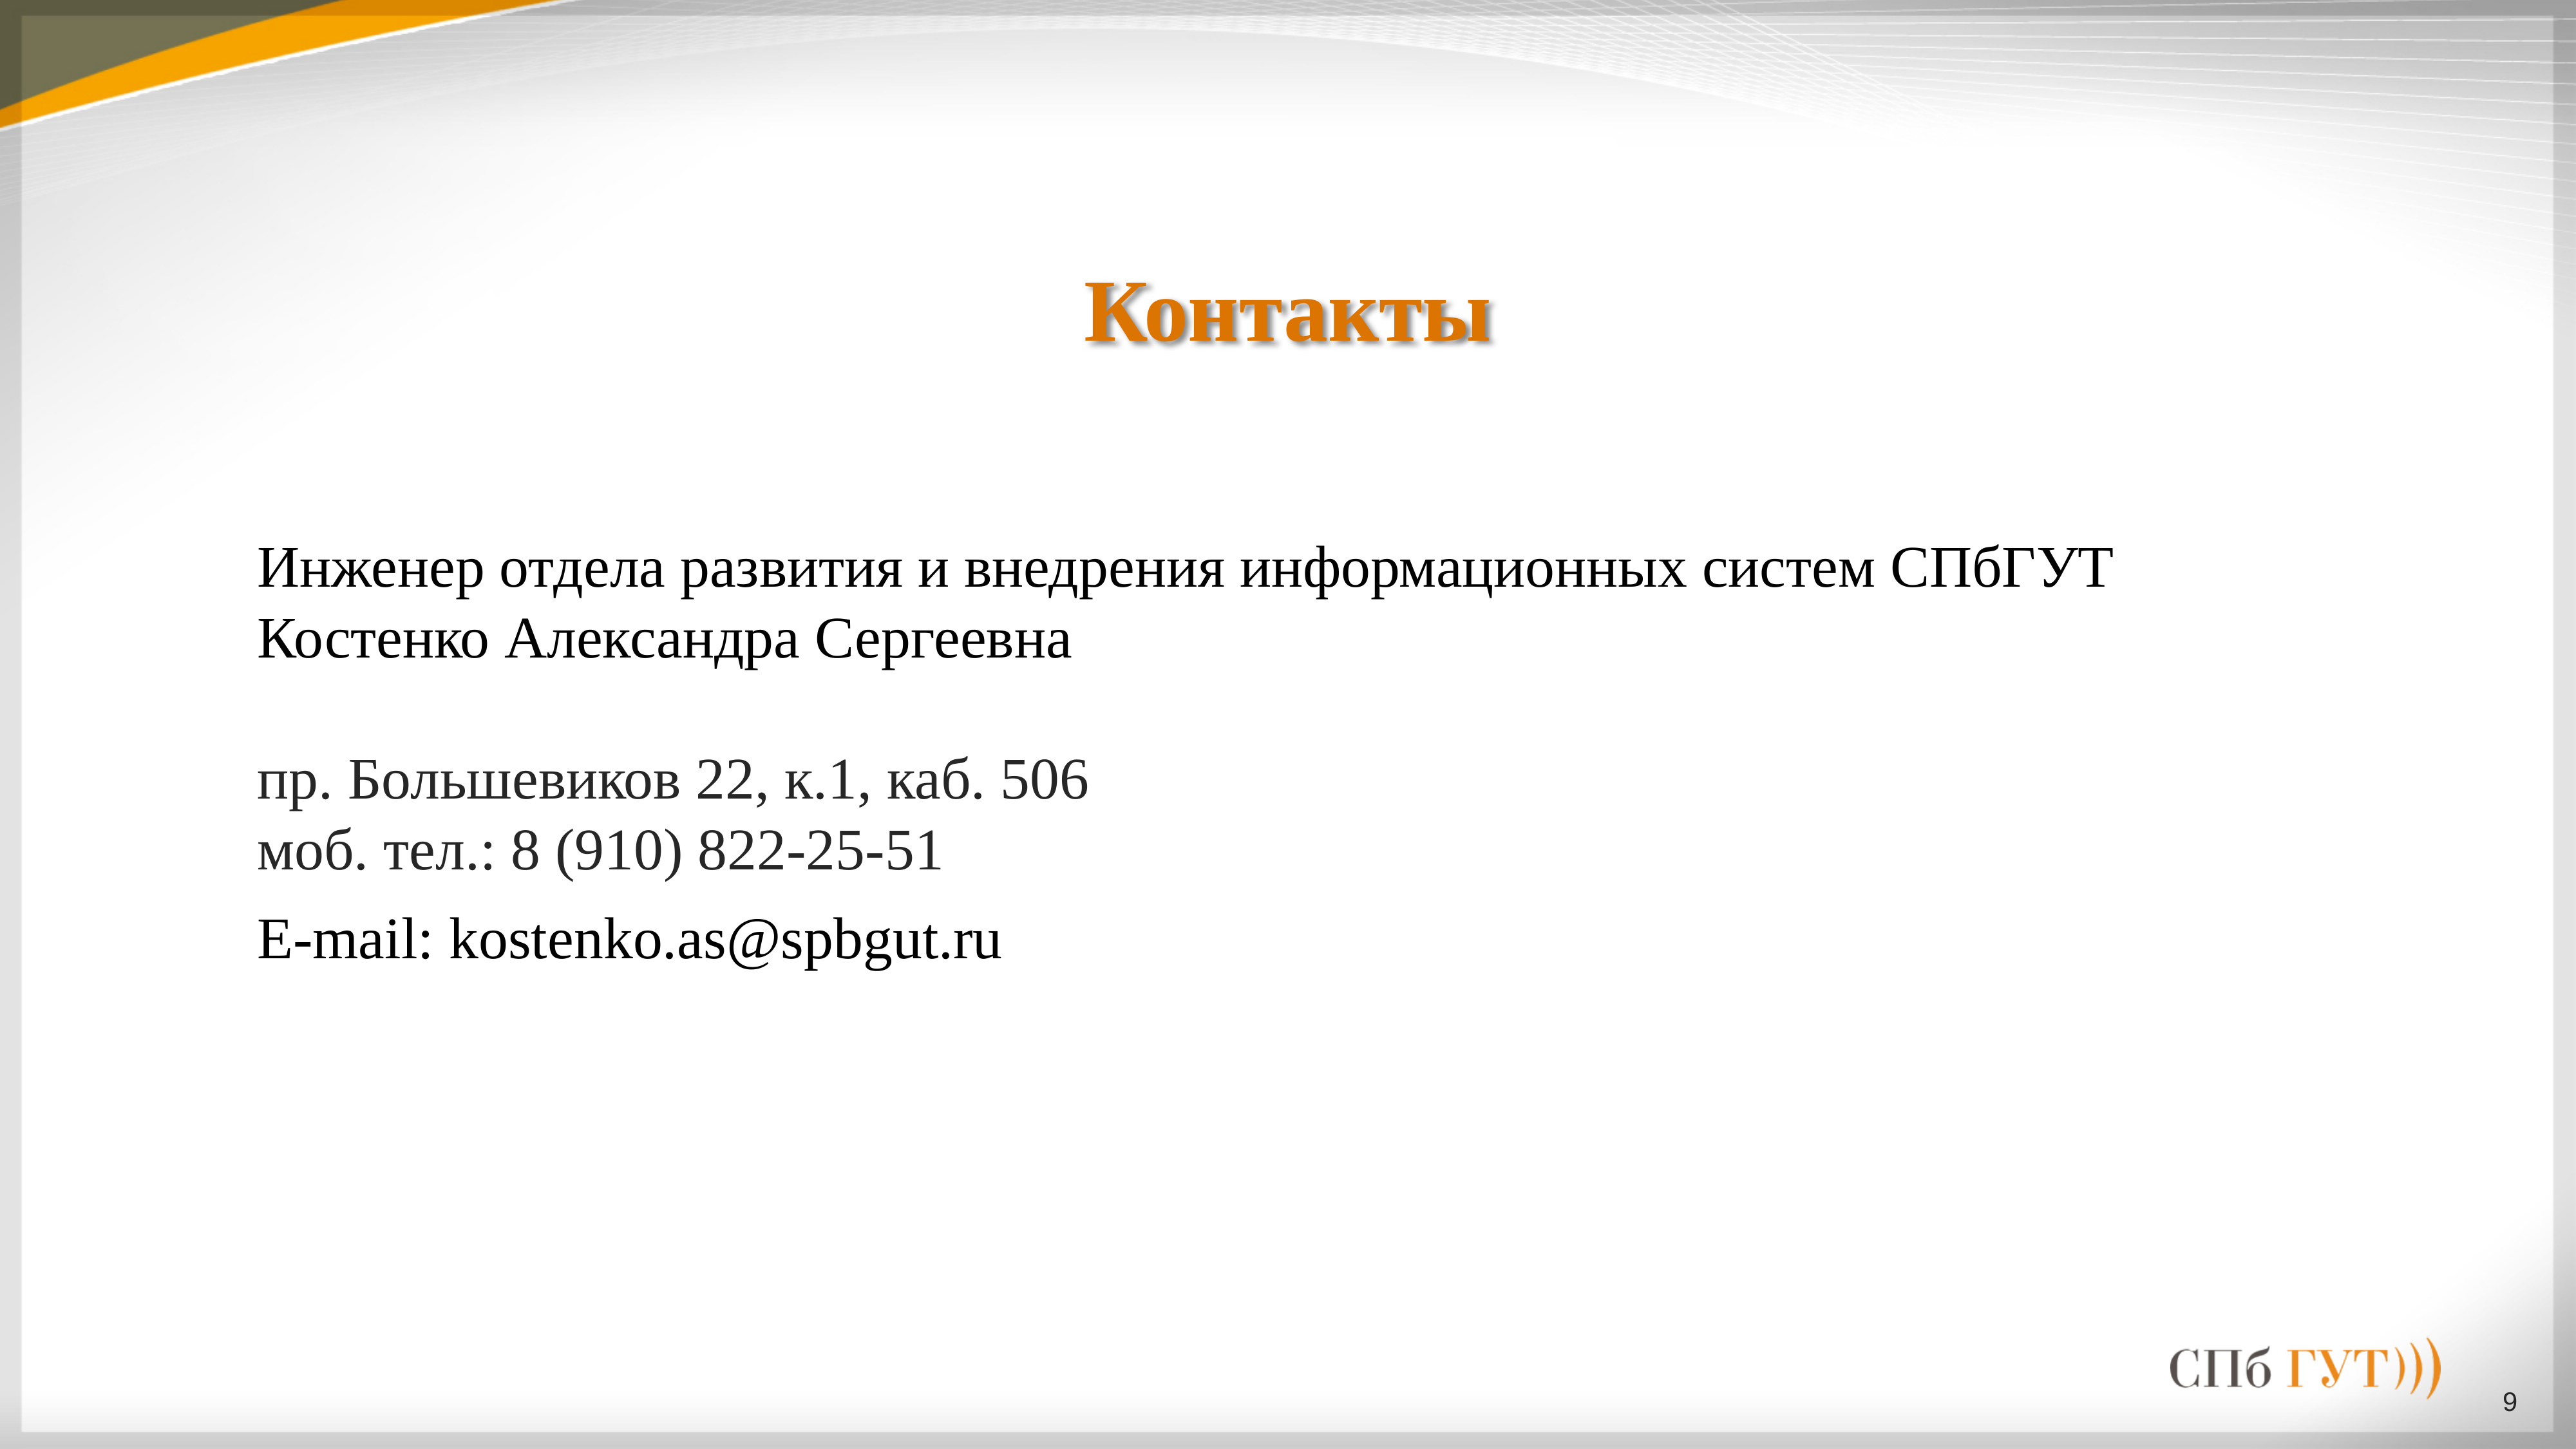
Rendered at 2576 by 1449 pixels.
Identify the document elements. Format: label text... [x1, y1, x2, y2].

text_box Инженер отдела развития и внедрения информационных систем СПбГУТ Костенко Александра Сергеевна пр. Большевиков 22, к.1, каб. 506 моб. тел.: 8 (910) 822-25-51 E-mail: kostenko.as@spbgut.ru [247, 400, 2329, 980]
slide_number 9 [2483, 1375, 2537, 1426]
title Контакты [393, 204, 2183, 406]
picture [0, 0, 2576, 1449]
